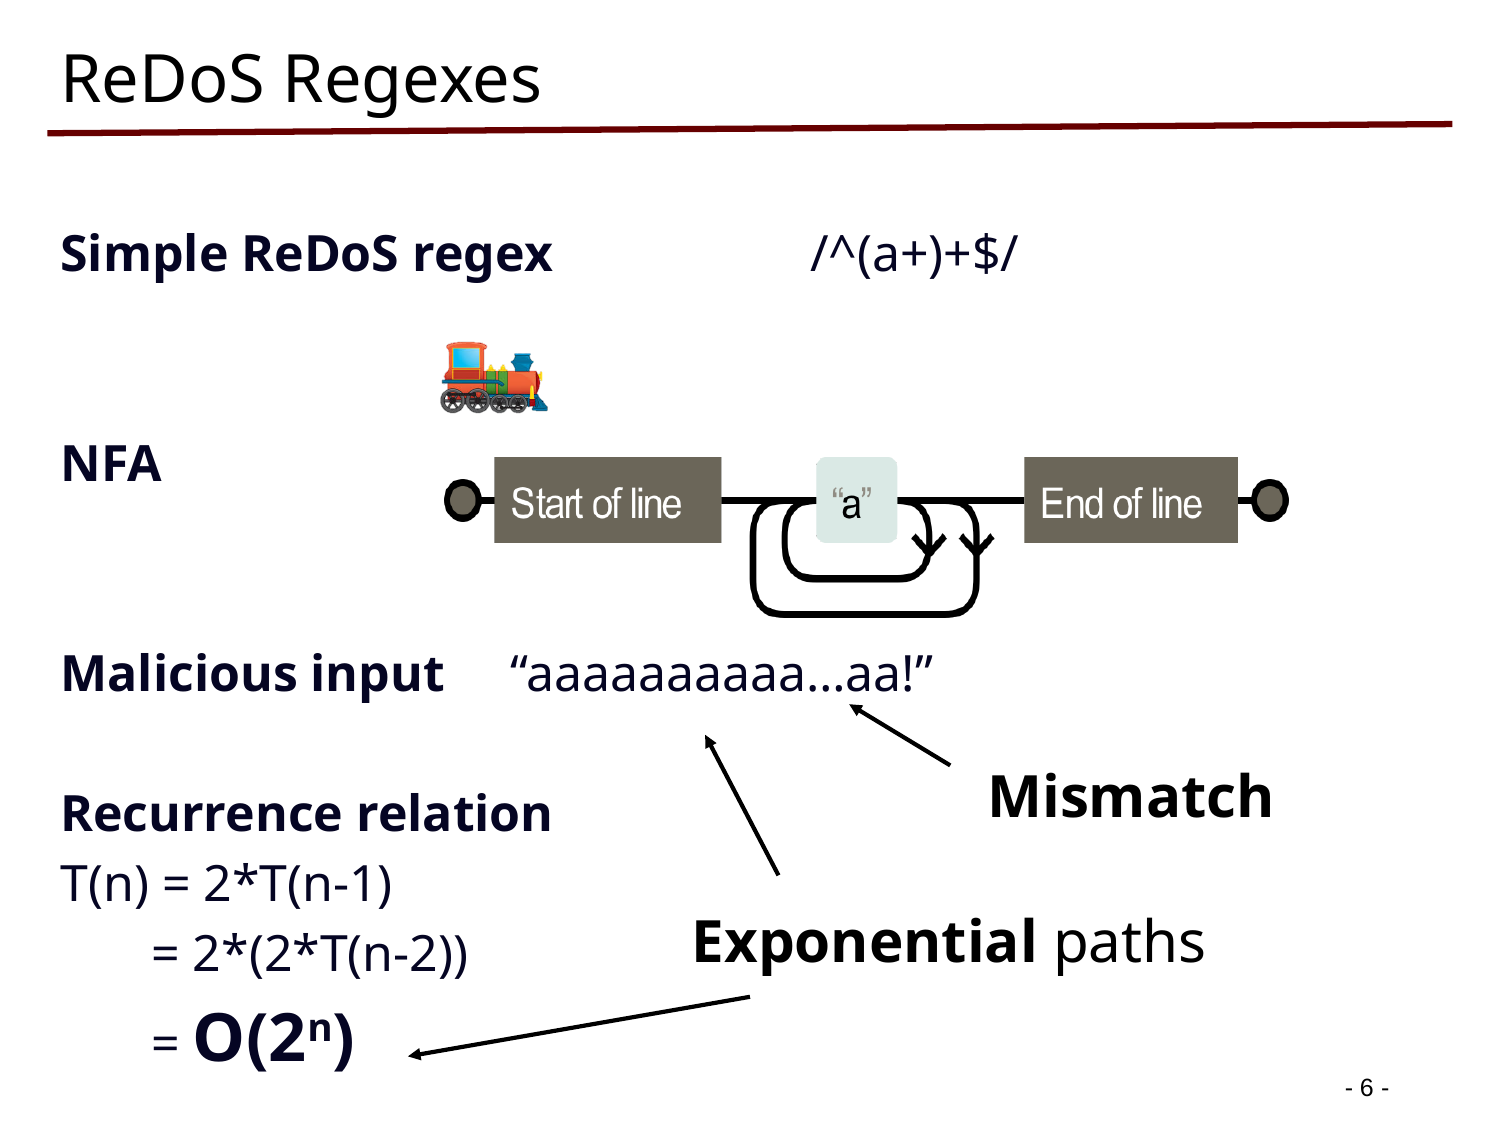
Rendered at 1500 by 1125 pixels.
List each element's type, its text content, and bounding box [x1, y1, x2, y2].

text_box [407, 996, 751, 1057]
list Simple ReDoS regex /^(a+)+$/ NFA Malicious input “aaaaaaaaaa…aa!” Recurrence relation T(n) = 2*T(n-1) = 2*(2*T(n-2)) = O(2n) [45, 213, 1450, 1106]
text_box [704, 734, 779, 876]
text_box Exponential paths [677, 910, 1222, 982]
picture [415, 321, 1318, 650]
title ReDoS Regexes [45, 19, 1366, 125]
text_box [848, 703, 951, 766]
text_box Mismatch [972, 765, 1427, 837]
